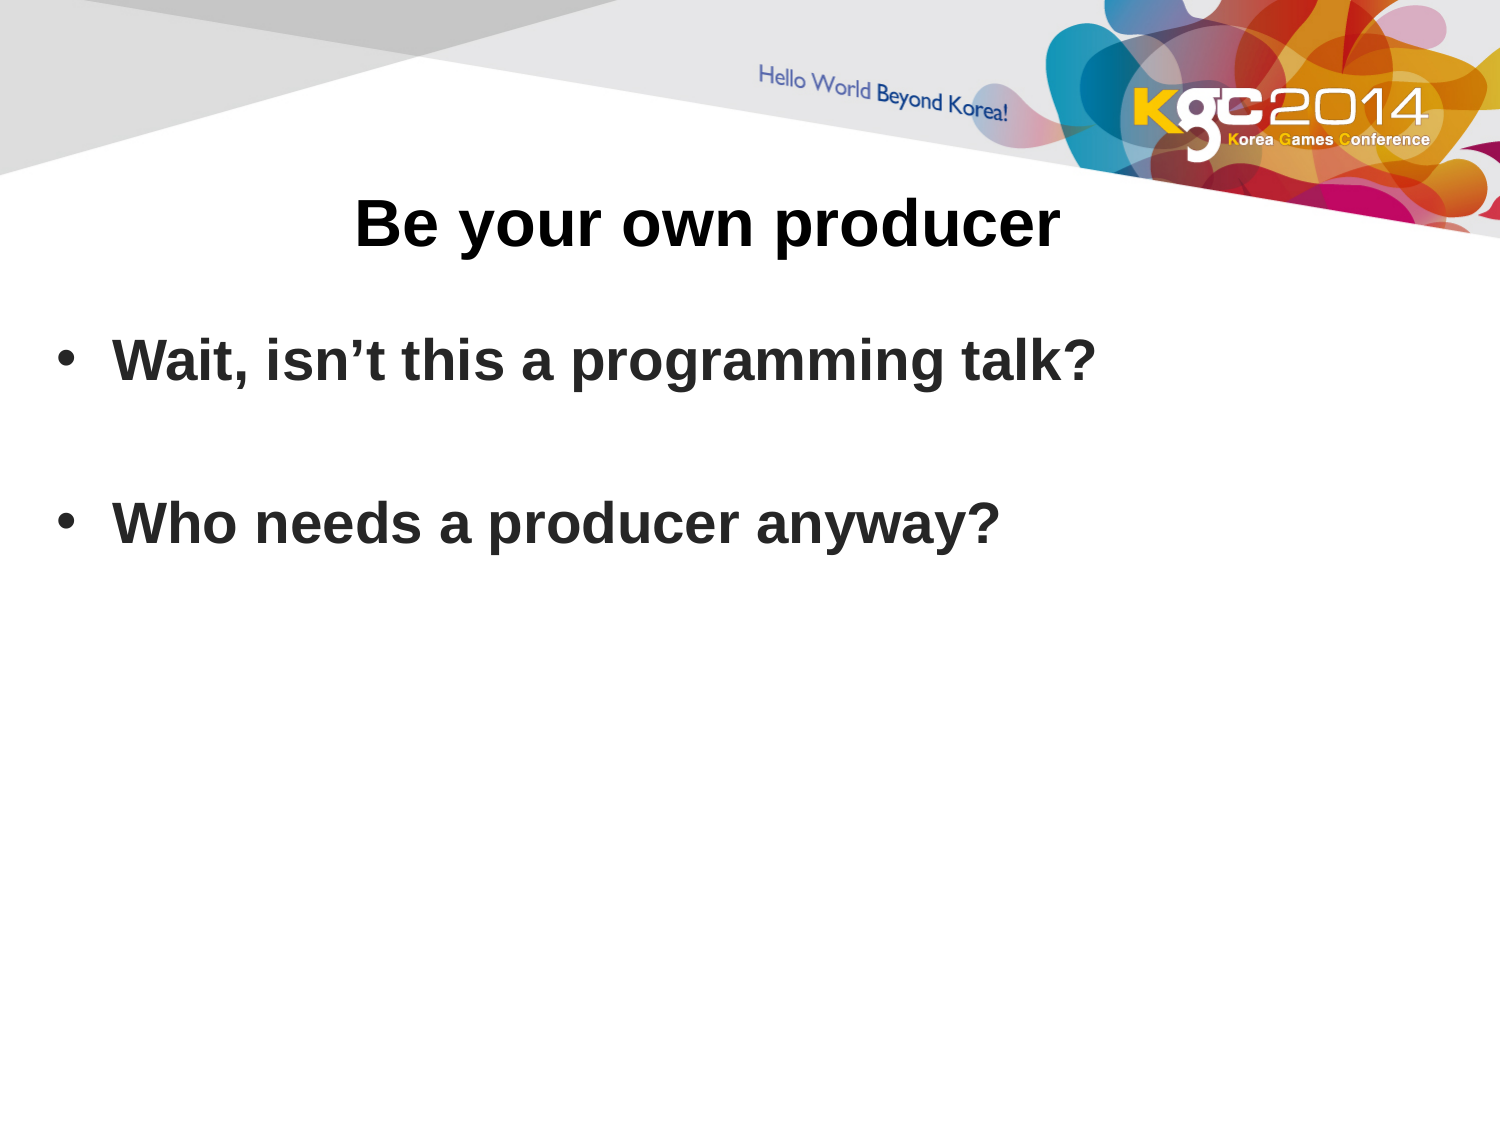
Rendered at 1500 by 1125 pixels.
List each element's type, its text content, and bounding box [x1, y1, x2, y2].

picture [0, 0, 1500, 1125]
title Be your own producer [41, 160, 1377, 279]
list Wait, isn’t this a programming talk? Who needs a producer anyway? [41, 314, 1459, 1024]
